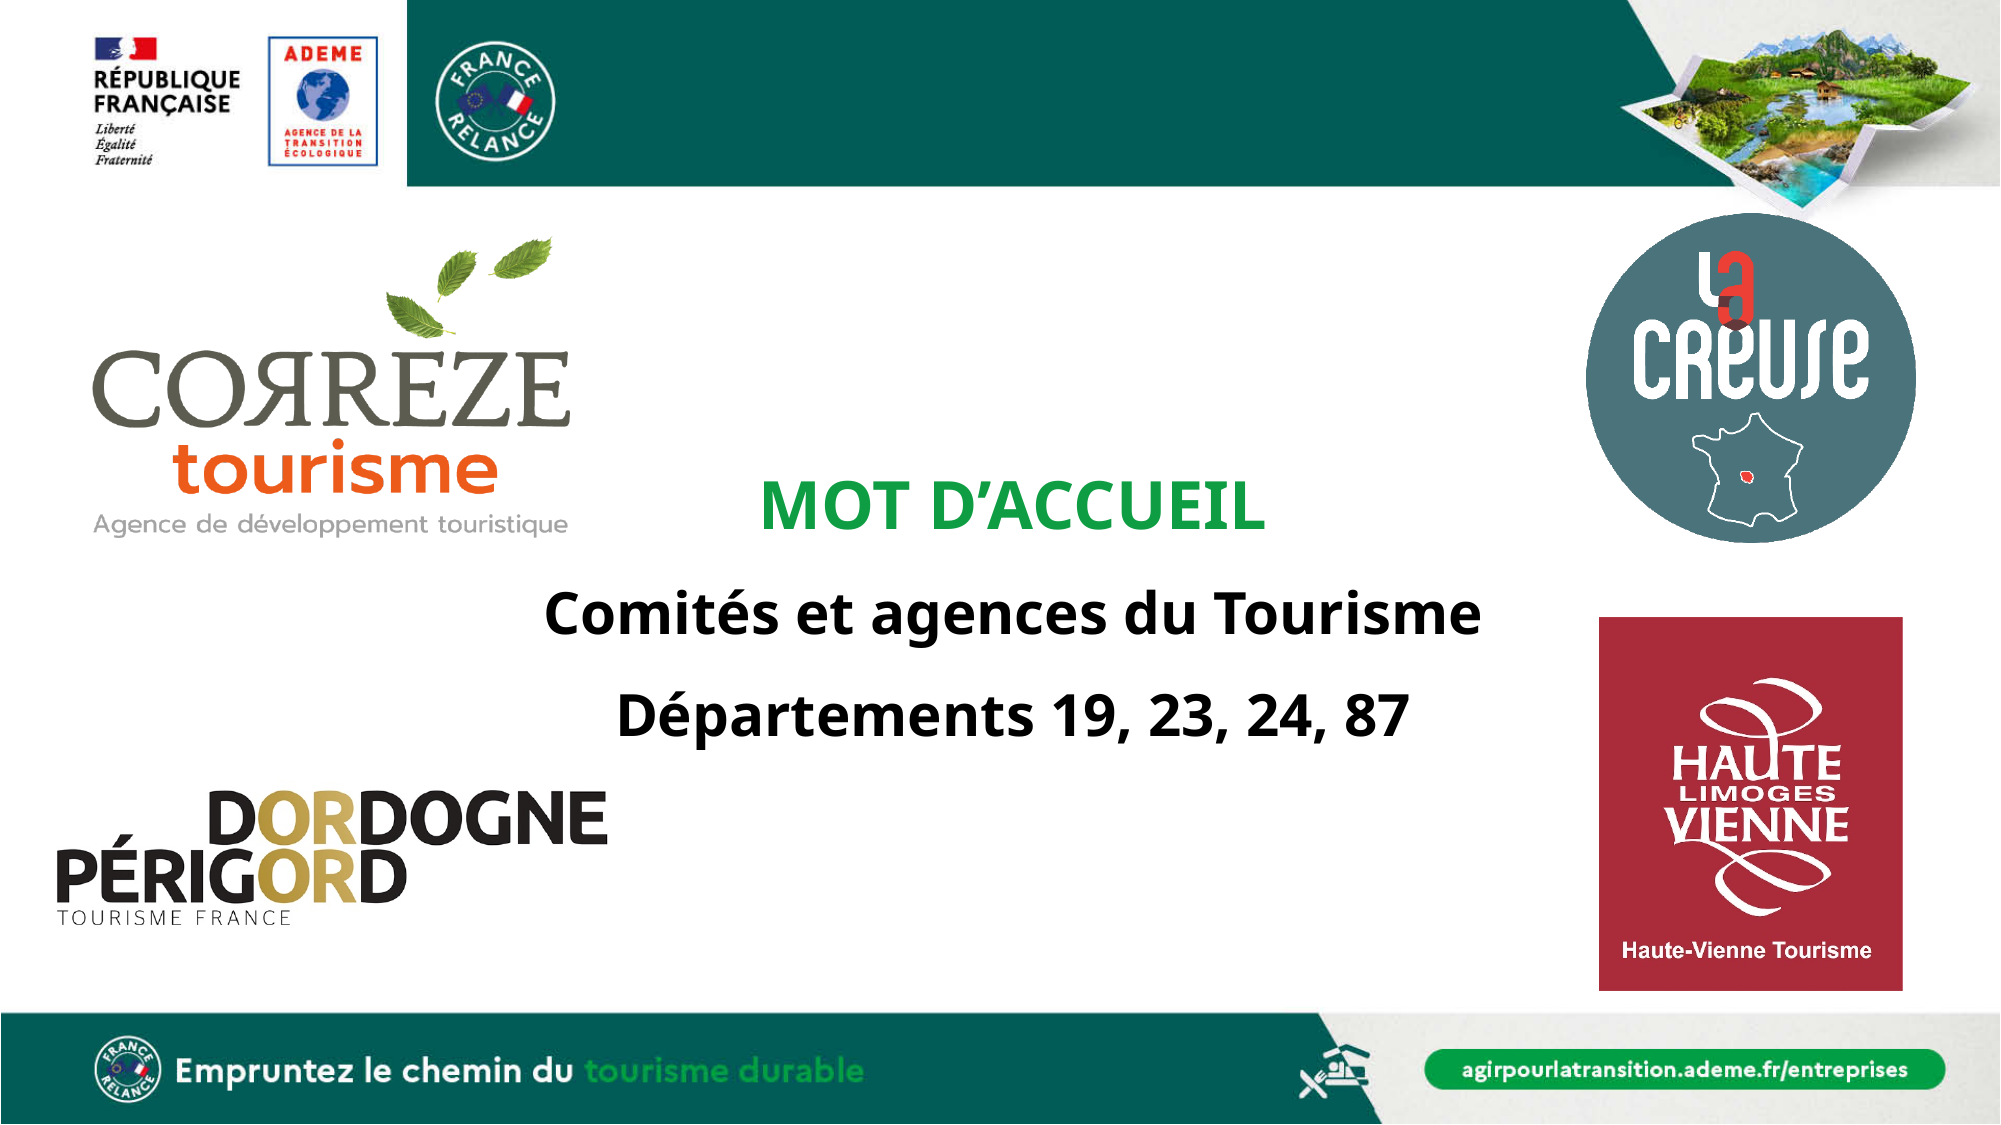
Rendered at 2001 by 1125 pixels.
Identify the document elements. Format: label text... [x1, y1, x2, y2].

table_header MOT D’ACCUEIL Comités et agences du Tourisme Départements 19, 23, 24, 87 [200, 452, 1827, 860]
picture [1, 0, 2000, 1124]
